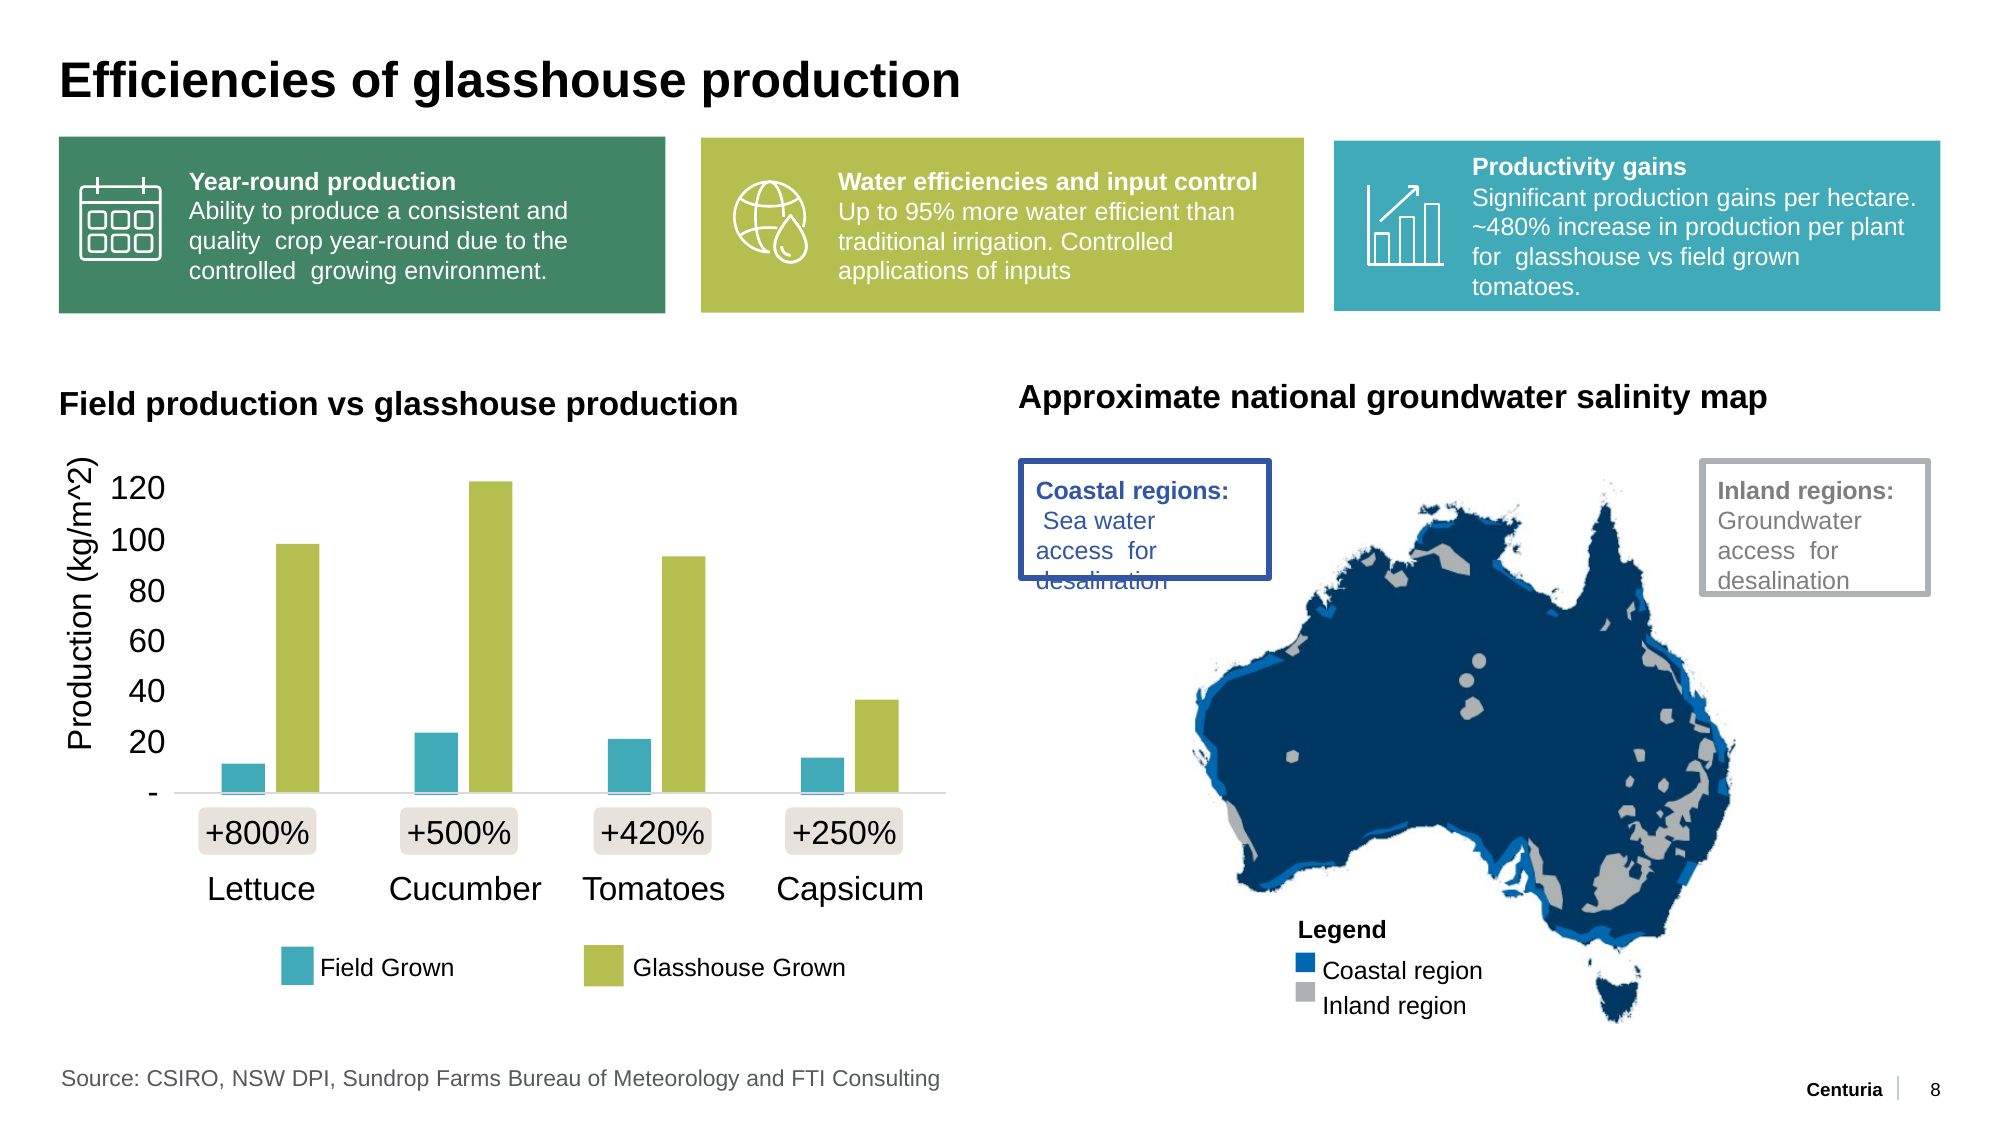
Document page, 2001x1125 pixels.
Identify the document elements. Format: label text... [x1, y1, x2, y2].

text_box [173, 481, 946, 795]
text_box Inland regions: Groundwater access for desalination [1702, 460, 1928, 595]
text_box Tomatoes [580, 857, 745, 907]
text_box Water efficiencies and input control Up to 95% more water efficient than traditional irrigation. Controlled applications of inputs [700, 137, 1304, 313]
text_box Approximate national groundwater salinity map [1018, 375, 1941, 417]
text_box Field production vs glasshouse production [58, 382, 996, 438]
text_box Field Grown [318, 949, 583, 982]
text_box [1368, 185, 1444, 265]
text_box 120 100 80 60 40 20 - [65, 453, 166, 811]
text_box Glasshouse Grown [630, 949, 950, 982]
text_box Coastal regions: Sea water access for desalination [1020, 460, 1269, 579]
picture [1192, 479, 1736, 1024]
text_box Capsicum [750, 857, 949, 907]
text_box +420% [593, 807, 712, 855]
text_box [281, 946, 314, 985]
text_box [80, 177, 161, 260]
text_box [583, 945, 624, 987]
text_box +250% [785, 807, 904, 855]
text_box Source: CSIRO, NSW DPI, Sundrop Farms Bureau of Meteorology and FTI Consulting [58, 1061, 966, 1092]
text_box Lettuce [181, 857, 334, 907]
text_box [734, 181, 807, 263]
text_box Productivity gains Significant production gains per hectare. ~480% increase in production per plant for glasshouse vs field grown tomatoes. [1334, 140, 1941, 311]
text_box Cucumber [348, 857, 580, 907]
text_box +500% [400, 807, 519, 855]
text_box Year-round production Ability to produce a consistent and quality crop year-round due to the controlled growing environment. [58, 136, 666, 314]
text_box +800% [198, 807, 317, 855]
title Efficiencies of glasshouse production [59, 59, 1941, 127]
text_box Production (kg/m^2) [75, 449, 101, 754]
